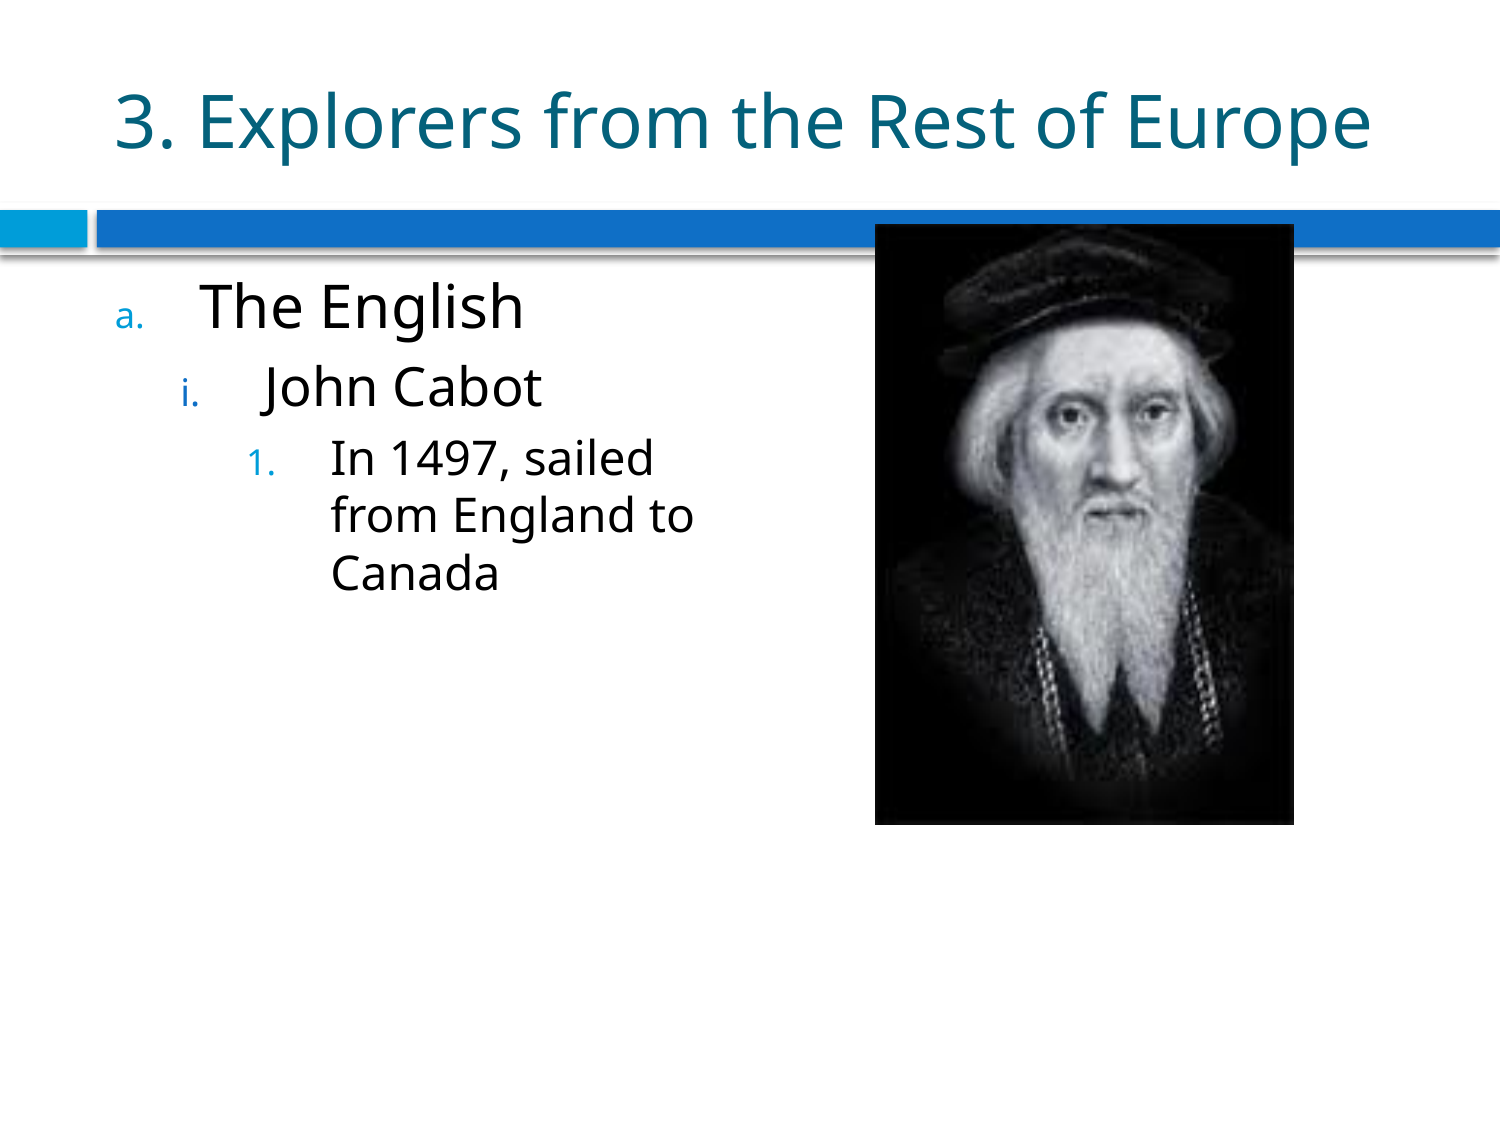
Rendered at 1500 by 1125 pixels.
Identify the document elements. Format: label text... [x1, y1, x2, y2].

list The English John Cabot In 1497, sailed from England to Canada [99, 260, 738, 1011]
title 3. Explorers from the Rest of Europe [99, 37, 1438, 200]
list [874, 224, 1295, 826]
